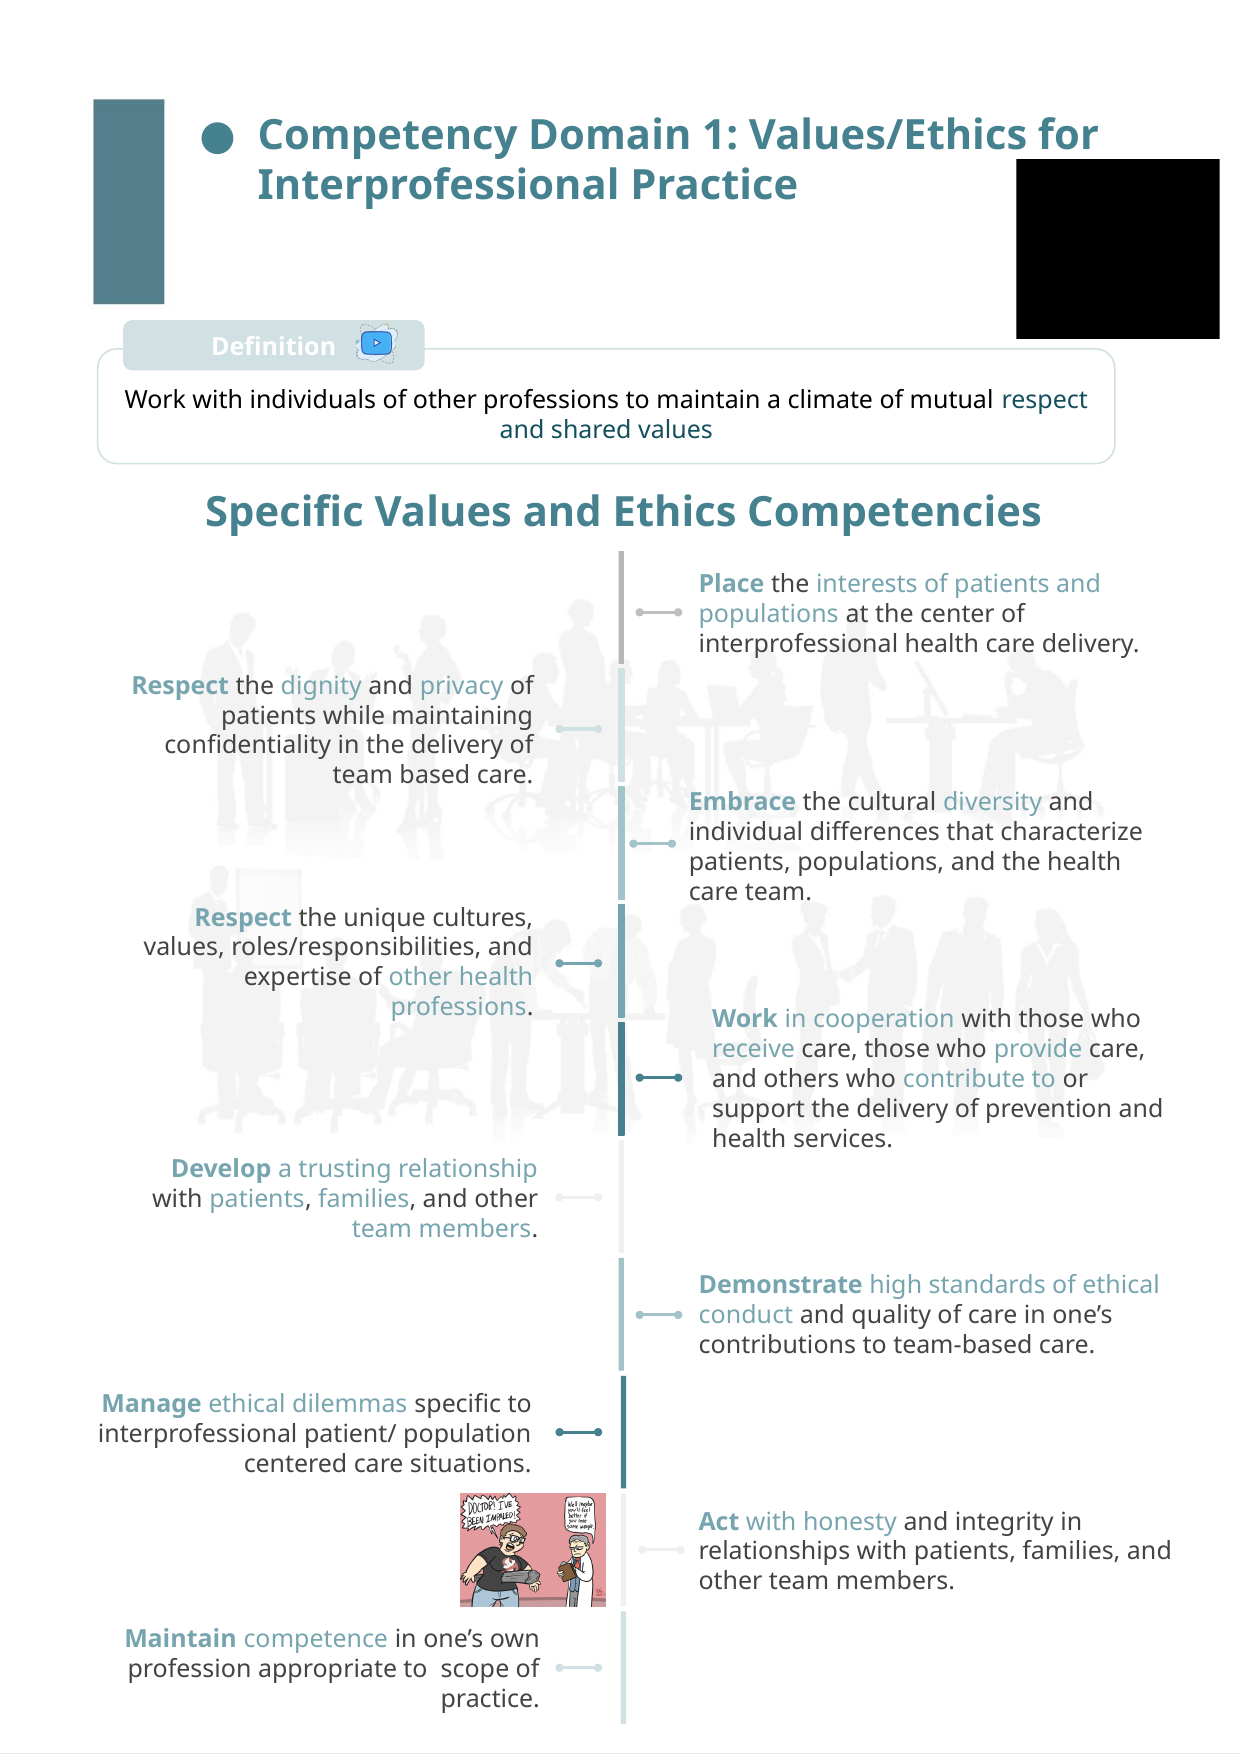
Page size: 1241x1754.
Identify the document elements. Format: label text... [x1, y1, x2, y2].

text_box [618, 1257, 624, 1371]
text_box [618, 1022, 624, 1136]
text_box Develop a trusting relationship with patients, families, and other team members. [102, 1139, 560, 1257]
text_box Specific Values and Ethics Competencies [82, 474, 1165, 546]
text_box [618, 551, 624, 664]
text_box Act with honesty and integrity in relationships with patients, families, and other team members. [678, 1494, 1196, 1606]
text_box [618, 786, 624, 900]
text_box Maintain competence in one’s own profession appropriate to scope of practice. [11, 1623, 560, 1712]
text_box Respect the dignity and privacy of patients while maintaining confidentiality in the delivery of team based care. [97, 673, 555, 785]
text_box [620, 1611, 627, 1724]
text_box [97, 320, 1115, 464]
text_box Competency Domain 1: Values/Ethics for Interprofessional Practice [167, 106, 1173, 223]
text_box [620, 1493, 627, 1607]
text_box Work in cooperation with those who receive care, those who provide care, and others who contribute to or support the delivery of prevention and health services. [688, 988, 1206, 1168]
text_box [620, 1375, 627, 1489]
text_box [618, 1140, 624, 1253]
text_box Place the interests of patients and populations at the center of interprofessional health care delivery. [678, 557, 1196, 668]
text_box Respect the unique cultures, values, roles/responsibilities, and expertise of other health professions. [97, 902, 555, 1020]
text_box Manage ethical dilemmas specific to interprofessional patient/ population centered care situations. [66, 1361, 555, 1504]
text_box Demonstrate high standards of ethical conduct and quality of care in one’s contributions to team-based care. [678, 1257, 1196, 1371]
text_box [618, 668, 624, 782]
text_box Embrace the cultural diversity and individual differences that characterize patients, populations, and the health care team. [666, 774, 1185, 917]
picture [0, 0, 1241, 1754]
text_box [618, 904, 624, 1018]
